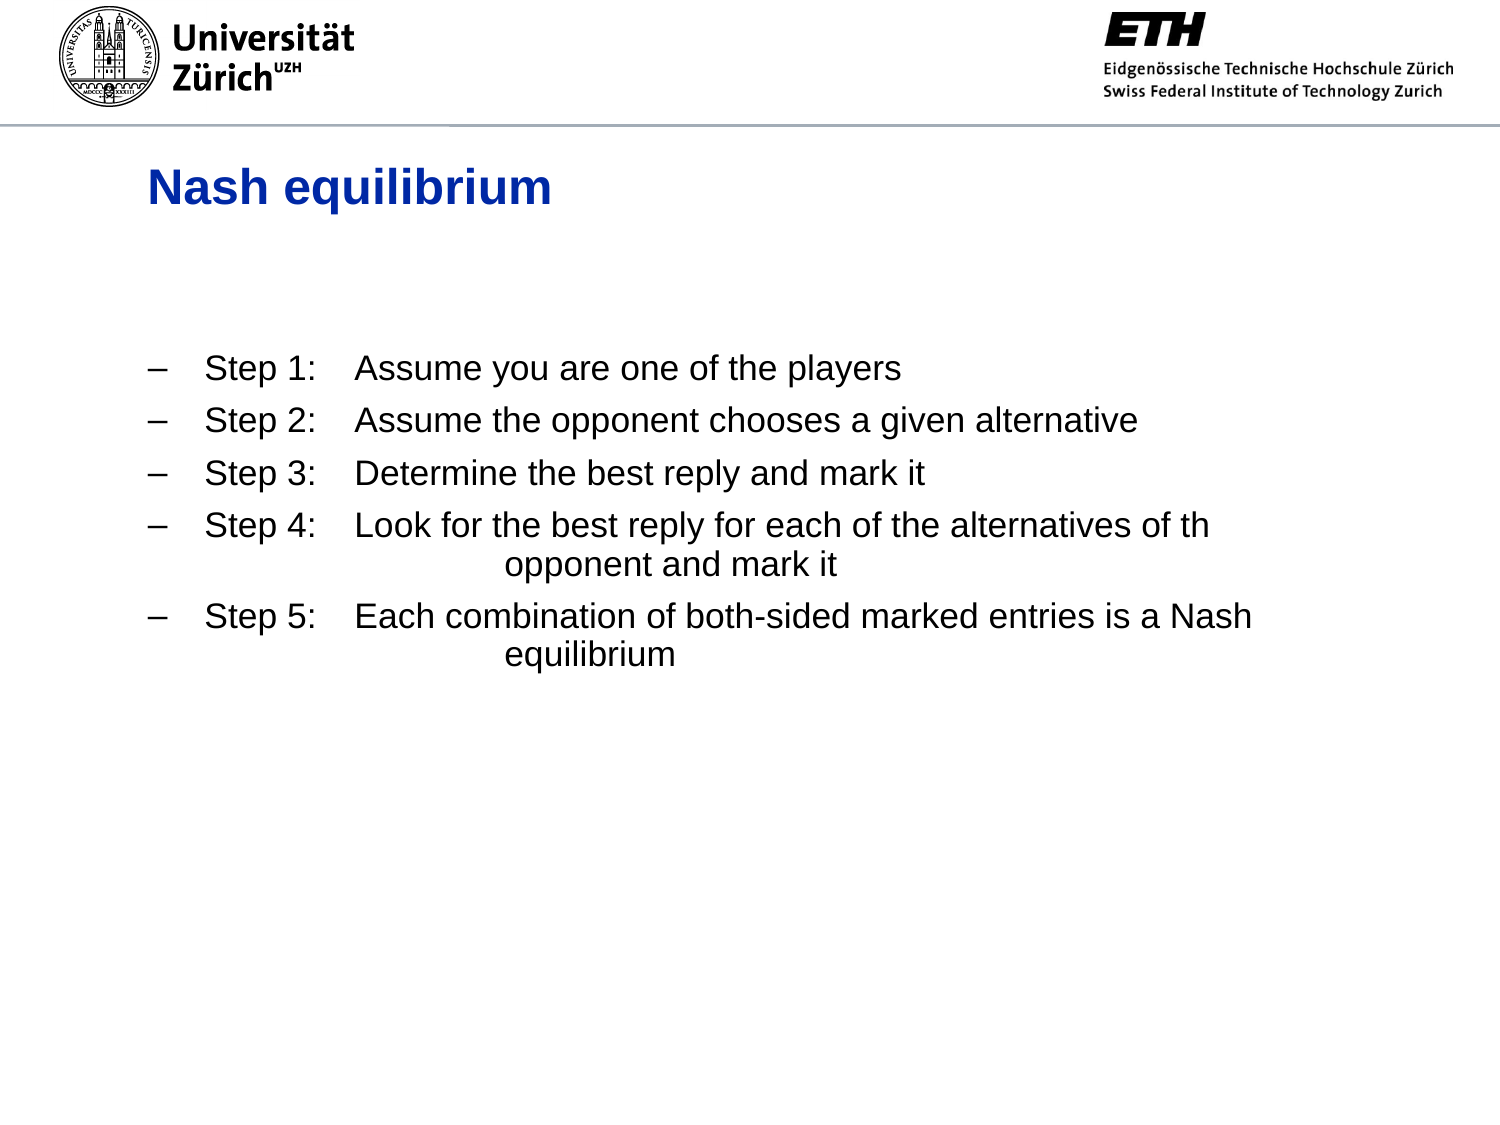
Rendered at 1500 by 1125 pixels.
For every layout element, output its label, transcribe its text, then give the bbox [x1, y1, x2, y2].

title Nash equilibrium [146, 148, 1353, 232]
list Step 1: Assume you are one of the players Step 2: Assume the opponent chooses a given alternative Step 3: Determine the best reply and mark it Step 4: Look for the best reply for each of the alternatives of th opponent and mark it Step 5: Each combination of both-sided marked entries is a Nash equilibrium [147, 349, 1353, 1000]
picture [53, 0, 360, 113]
picture [1104, 12, 1453, 101]
